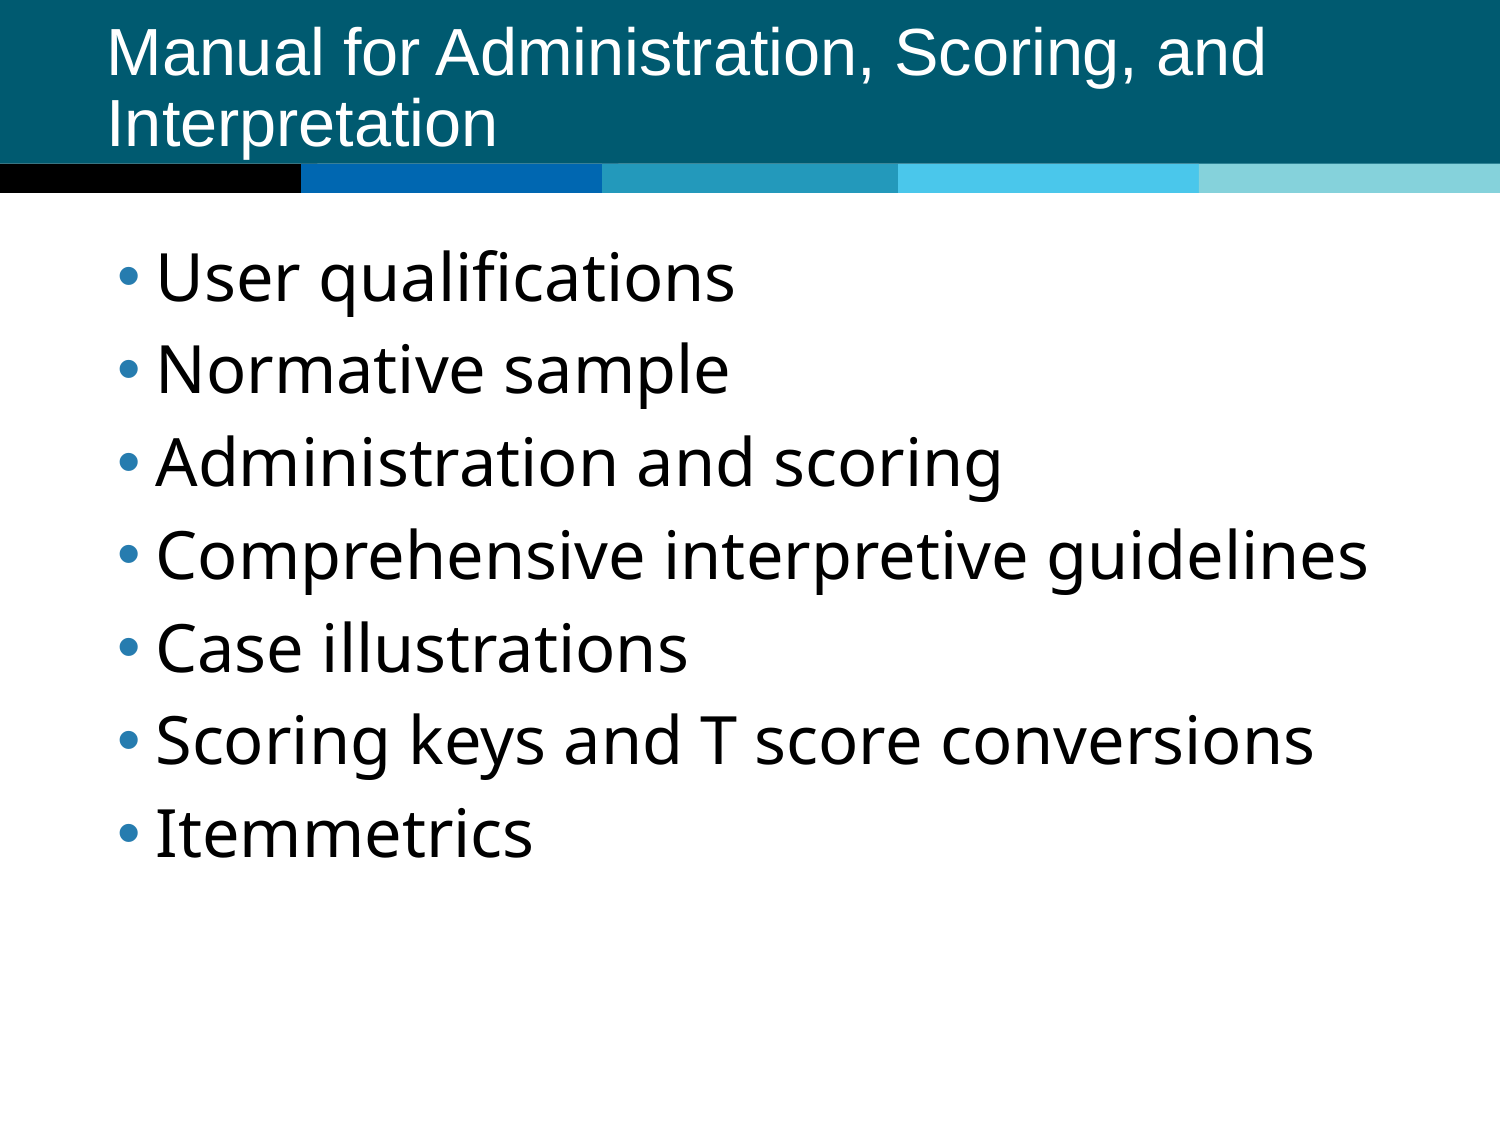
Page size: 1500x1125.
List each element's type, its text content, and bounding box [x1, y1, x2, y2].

picture [427, 116, 458, 146]
list User qualifications Normative sample Administration and scoring Comprehensive interpretive guidelines Case illustrations Scoring keys and T score conversions Itemmetrics [103, 236, 1397, 1014]
picture [150, 116, 156, 145]
picture [183, 116, 214, 146]
title Manual for Administration, Scoring, and Interpretation [91, 10, 1386, 116]
picture [487, 116, 493, 145]
picture [466, 116, 474, 145]
picture [113, 116, 118, 145]
picture [129, 116, 137, 145]
picture [281, 116, 289, 145]
picture [301, 116, 332, 146]
picture [414, 116, 419, 145]
picture [397, 116, 408, 146]
picture [341, 116, 352, 146]
picture [244, 116, 273, 159]
picture [222, 116, 230, 145]
picture [168, 116, 179, 146]
picture [357, 116, 391, 146]
